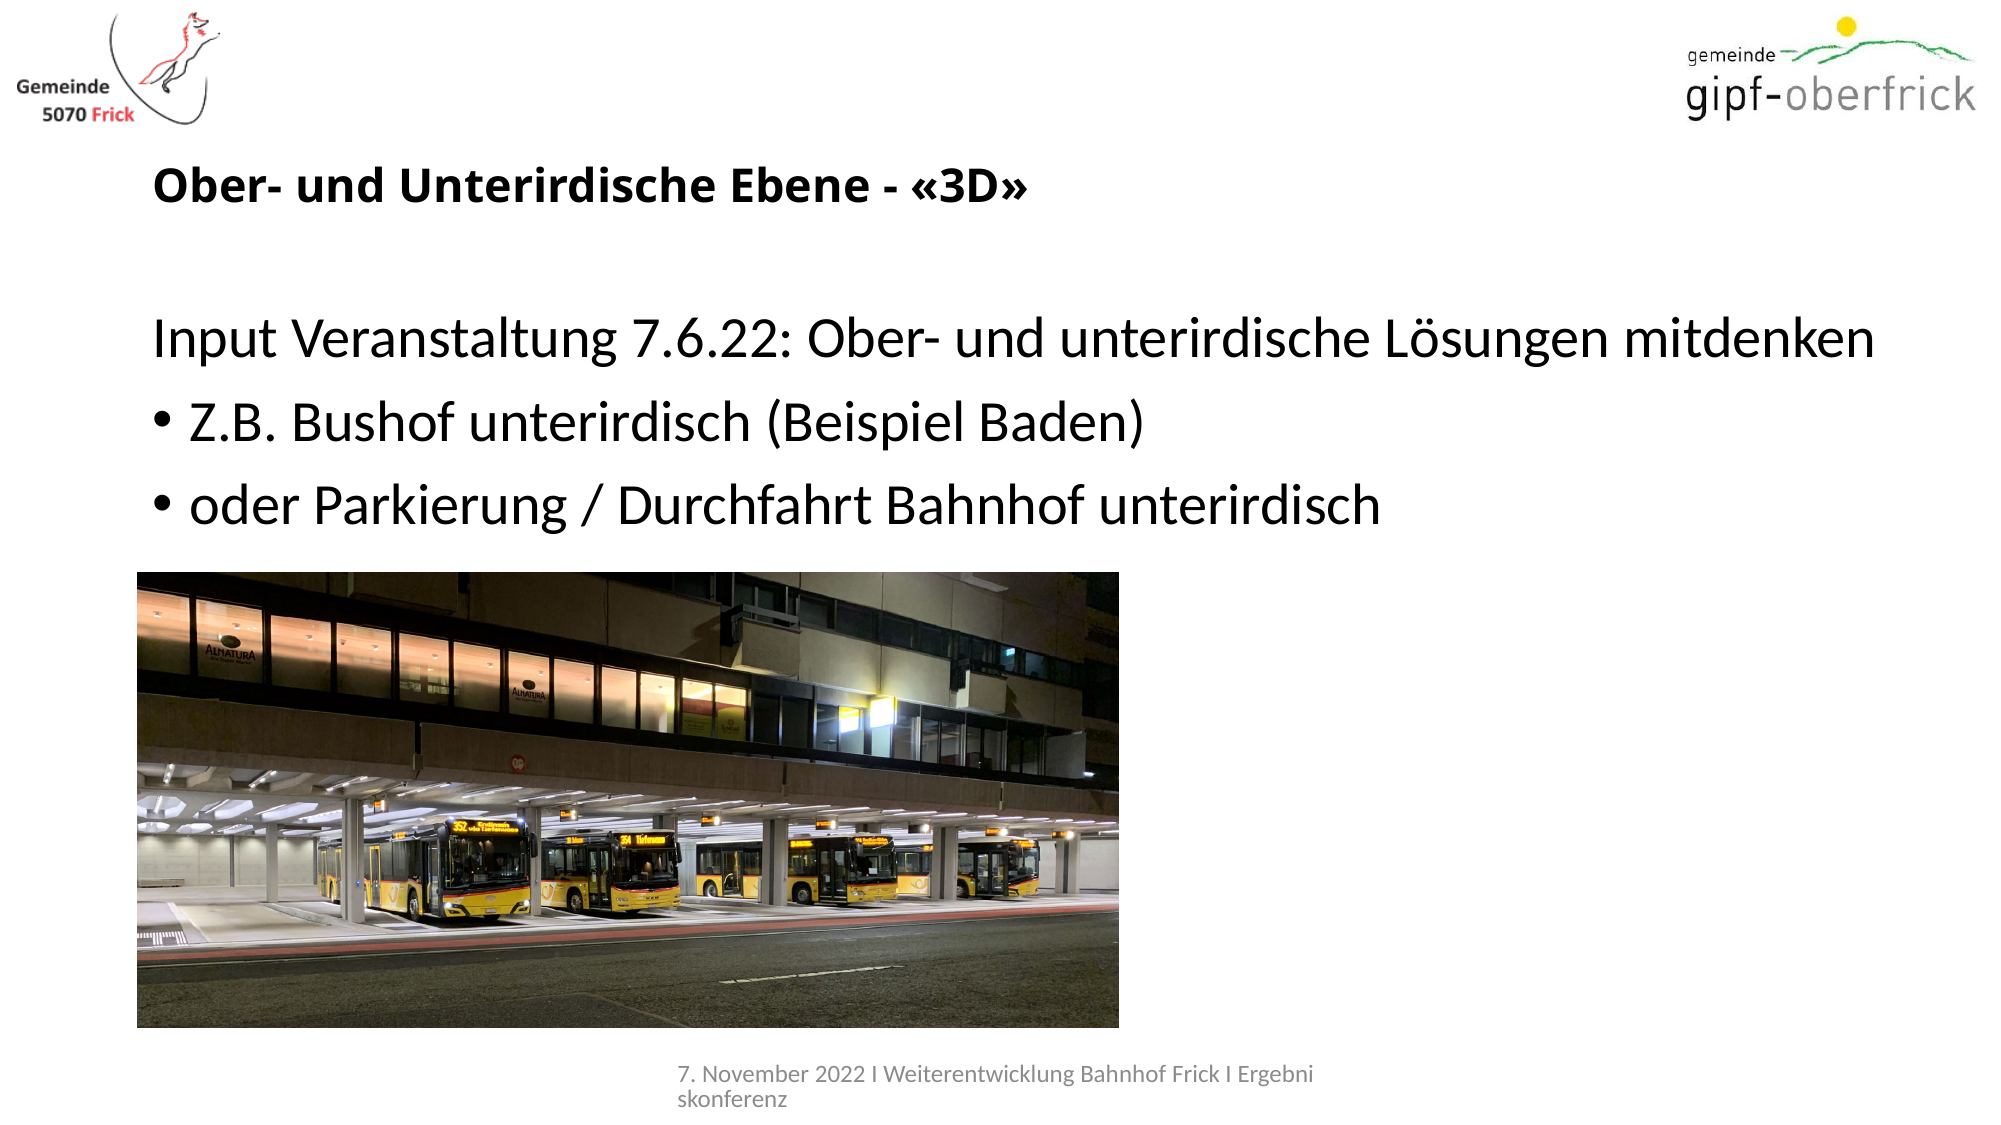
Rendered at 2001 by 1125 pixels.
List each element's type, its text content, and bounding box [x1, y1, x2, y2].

list Input Veranstaltung 7.6.22: Ober- und unterirdische Lösungen mitdenken Z.B. Bushof unterirdisch (Beispiel Baden) oder Parkierung / Durchfahrt Bahnhof unterirdisch [137, 299, 1913, 1014]
picture [1679, 9, 1983, 128]
title Ober- und Unterirdische Ebene - «3D» [137, 153, 1863, 278]
picture [137, 572, 1119, 1028]
footer 7. November 2022 I Weiterentwicklung Bahnhof Frick I Ergebniskonferenz [662, 1042, 1338, 1103]
